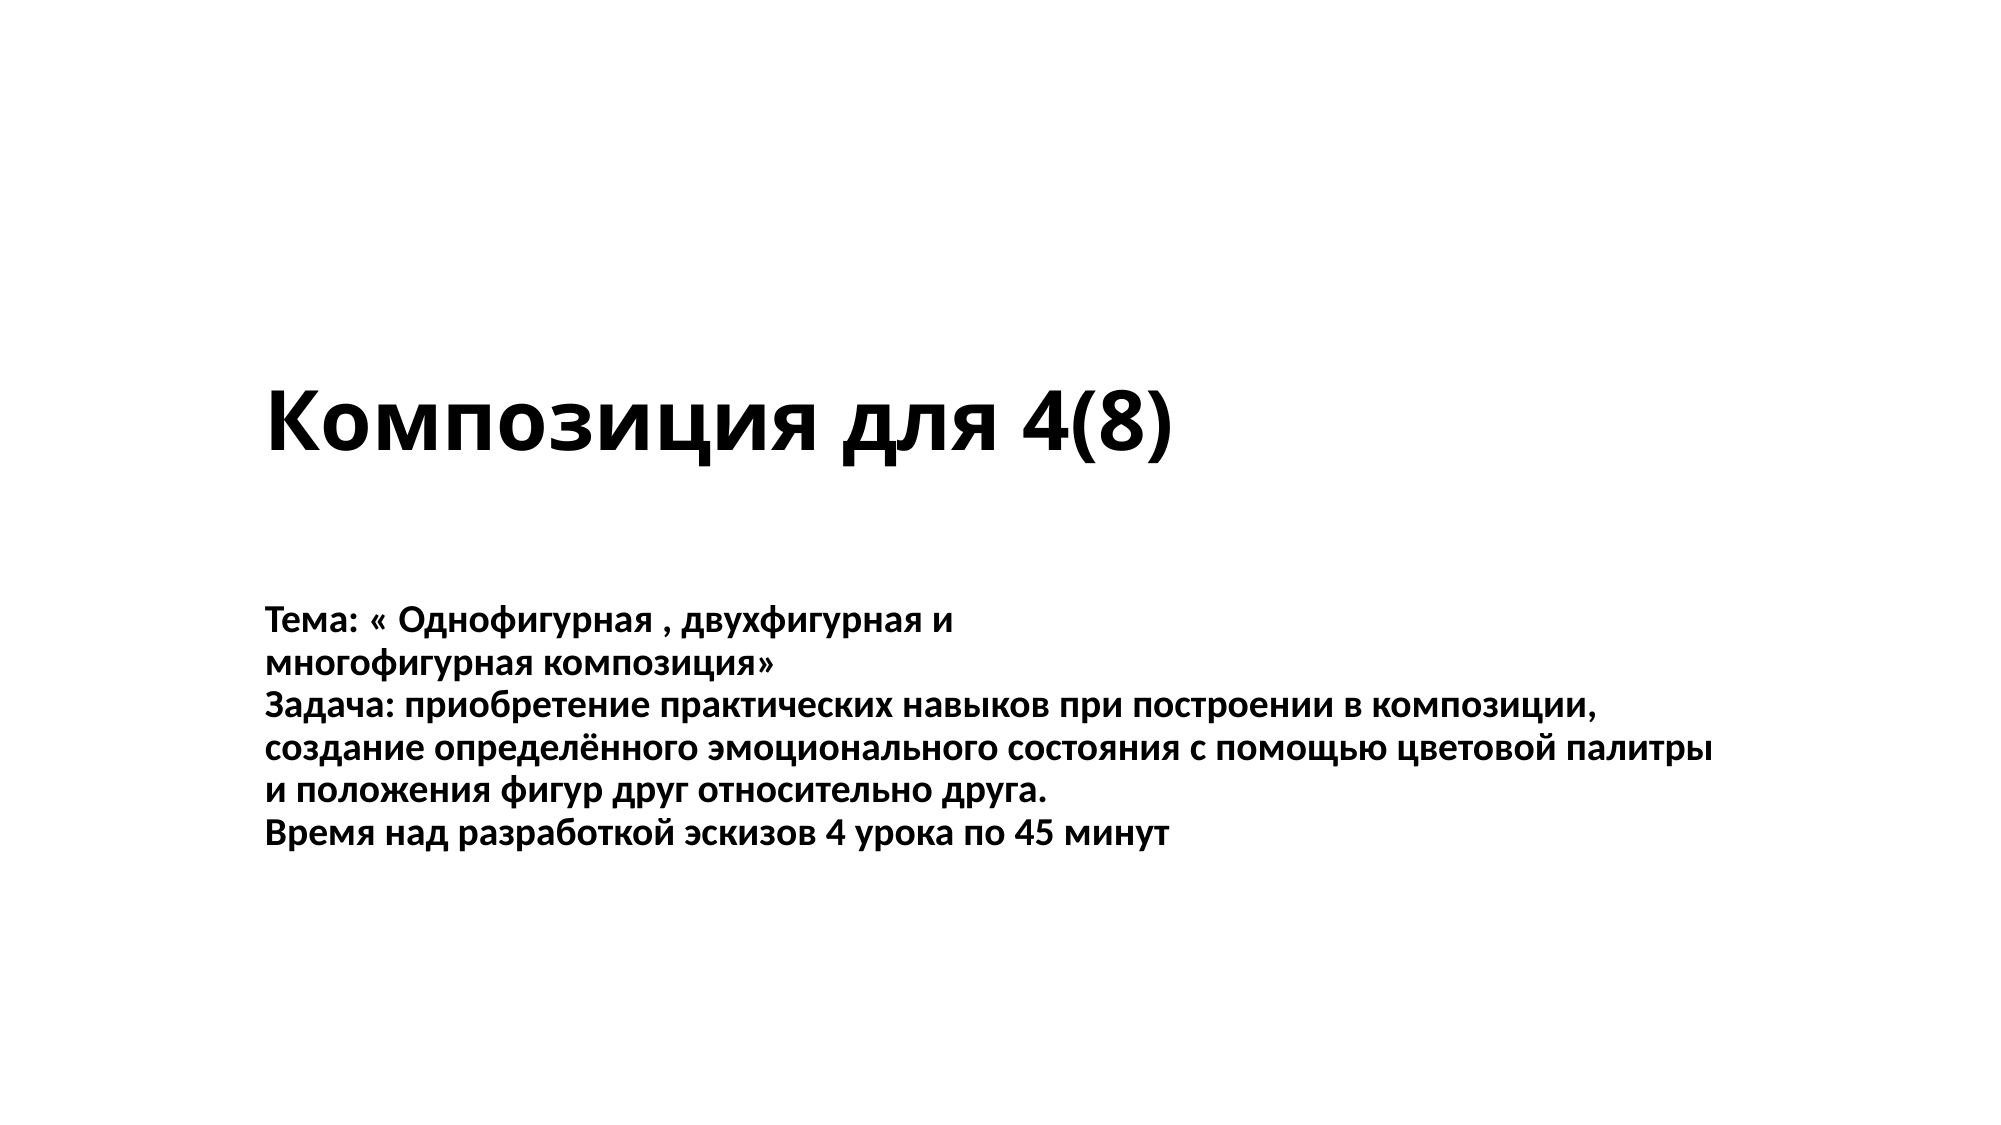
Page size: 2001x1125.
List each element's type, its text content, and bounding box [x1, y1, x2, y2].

title Композиция для 4(8) [249, 184, 1750, 576]
subtitle Тема: « Однофигурная , двухфигурная и многофигурная композиция» Задача: приобретение практических навыков при построении в композиции, создание определённого эмоционального состояния с помощью цветовой палитры и положения фигур друг относительно друга. Время над разработкой эскизов 4 урока по 45 минут [249, 590, 1750, 863]
